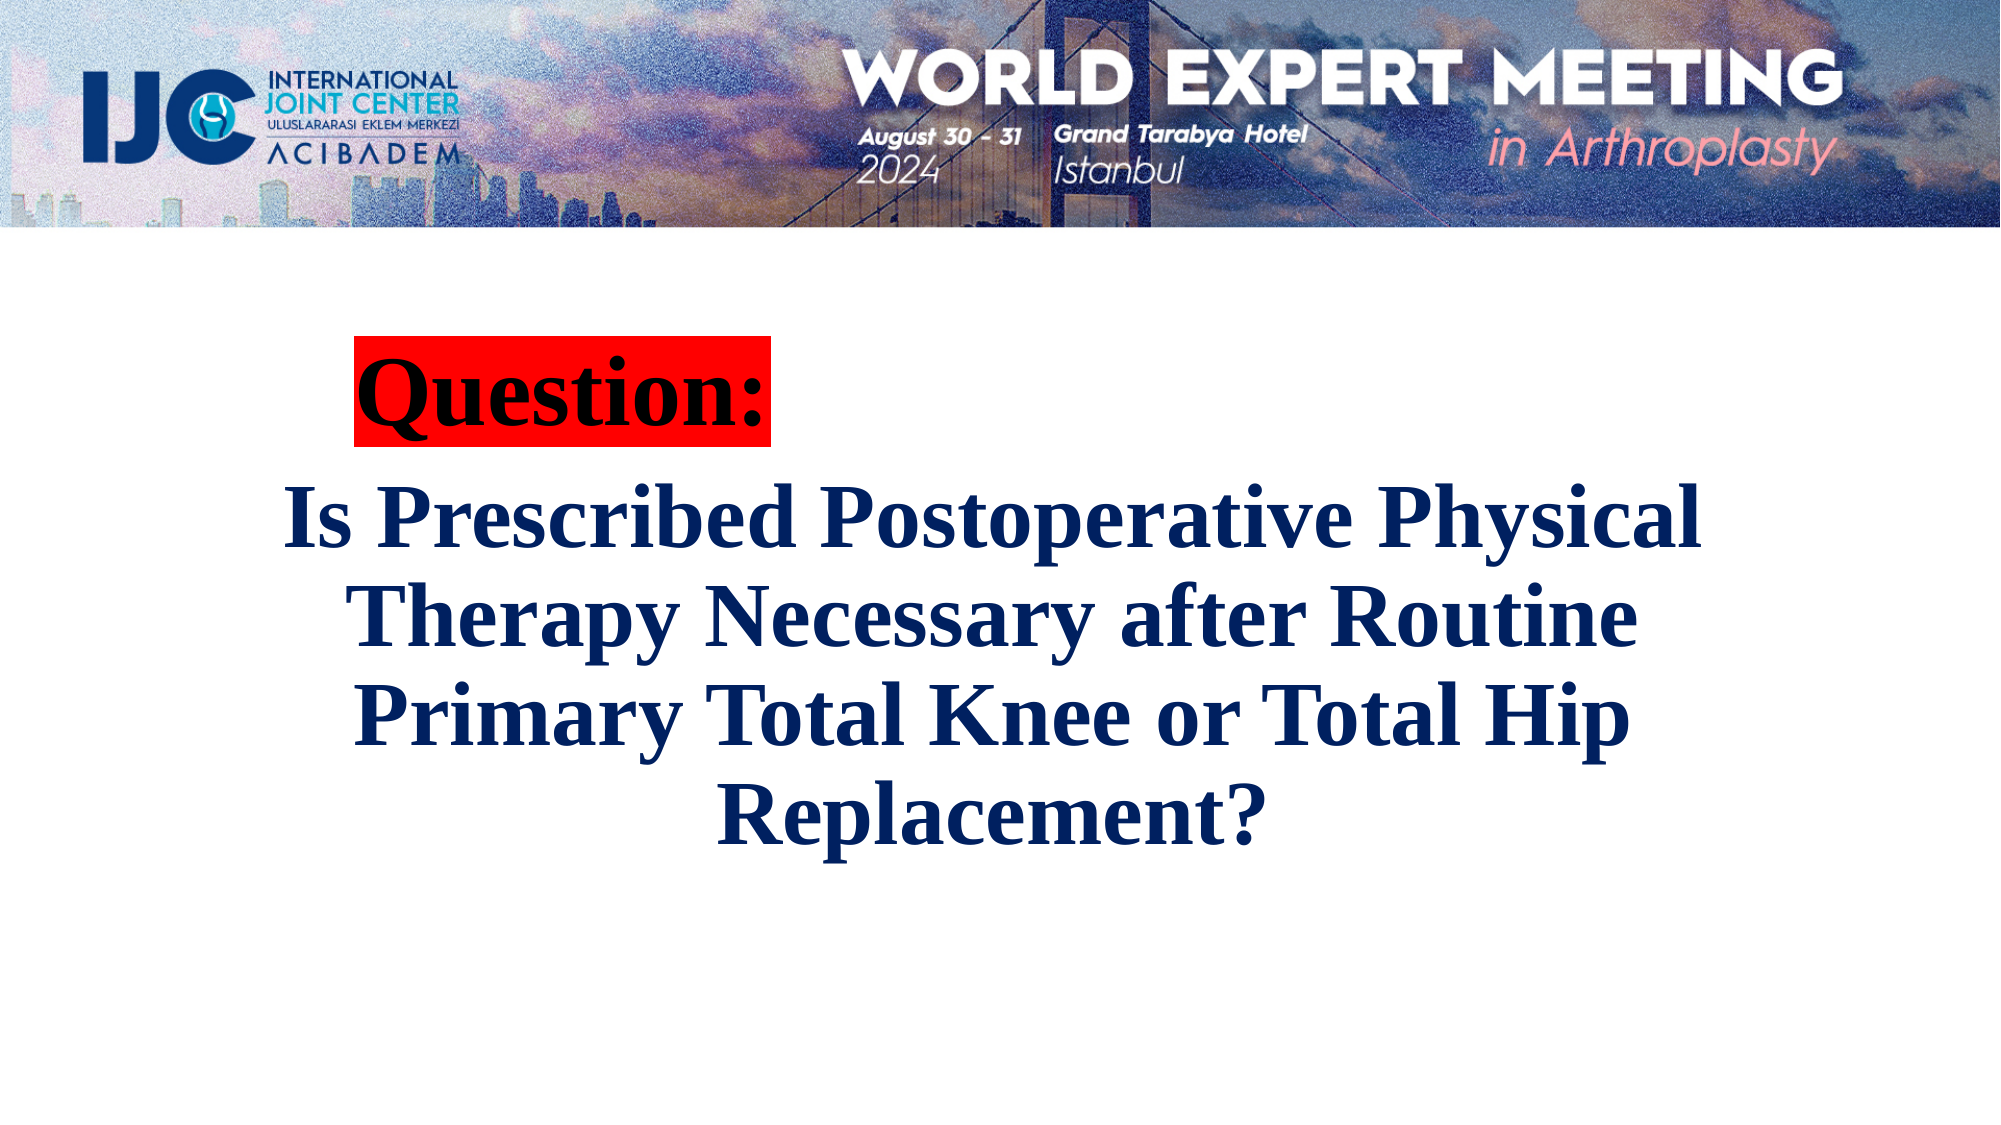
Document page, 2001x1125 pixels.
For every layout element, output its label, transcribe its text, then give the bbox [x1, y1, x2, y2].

picture [0, 0, 2000, 1125]
subtitle Question: Is Prescribed Postoperative Physical Therapy Necessary after Routine Primary Total Knee or Total Hip Replacement? [222, 331, 1765, 1066]
